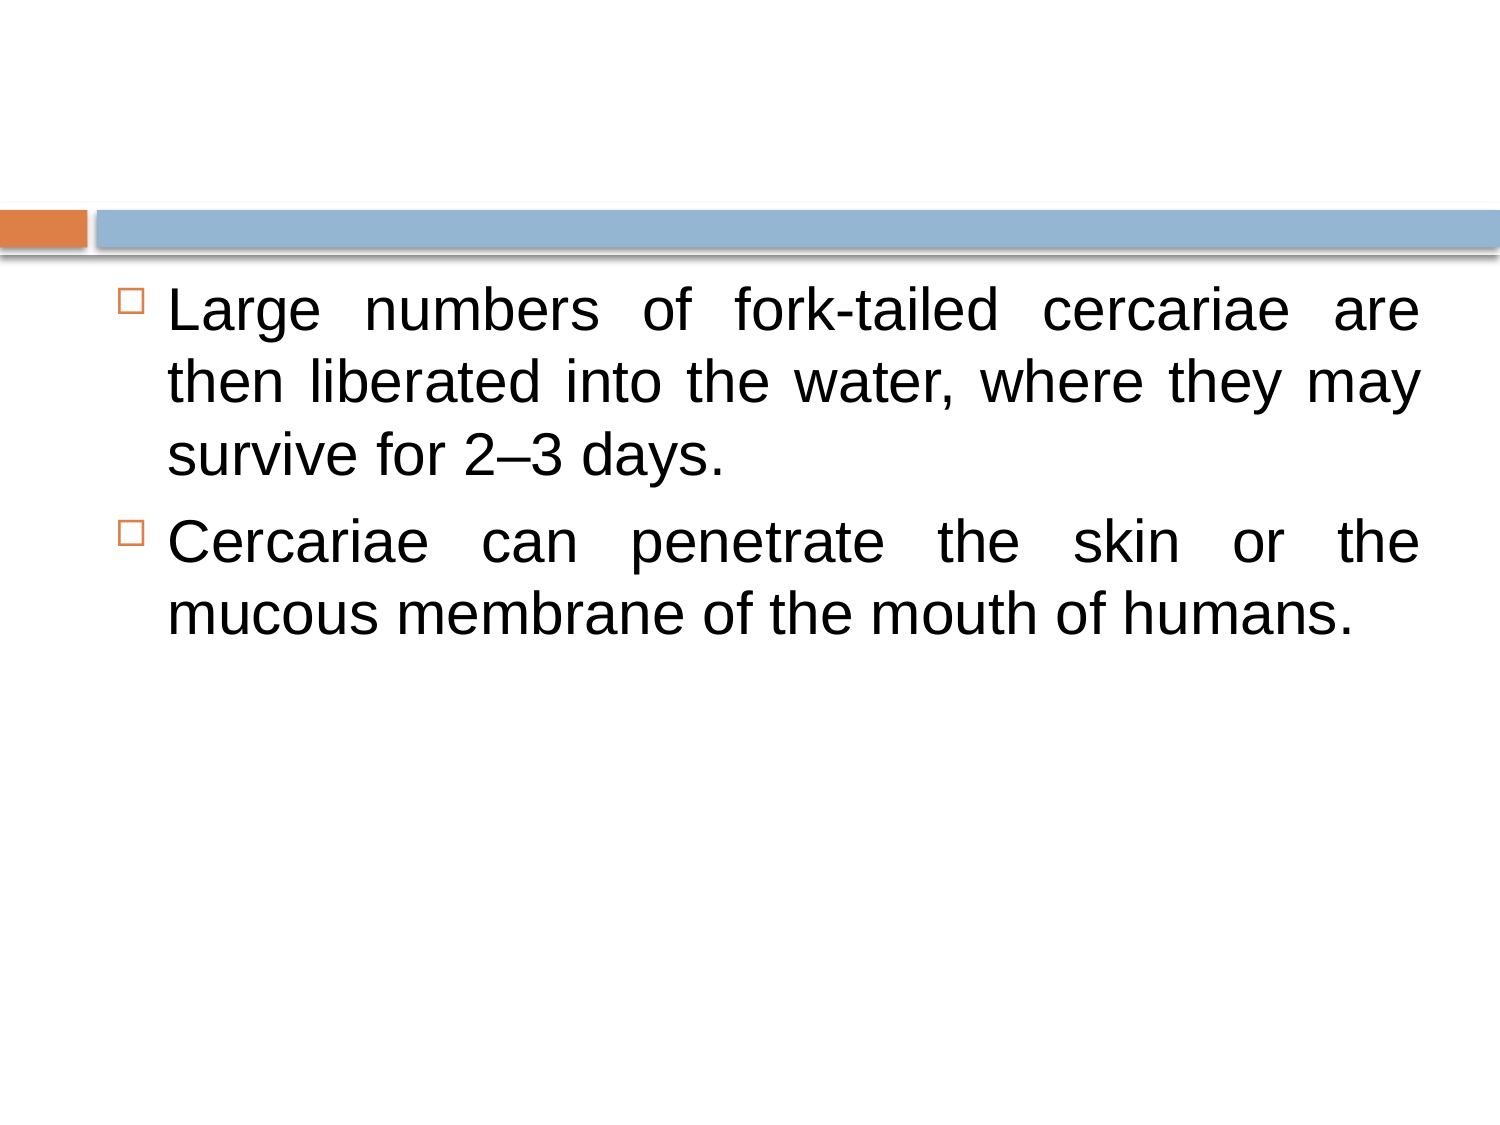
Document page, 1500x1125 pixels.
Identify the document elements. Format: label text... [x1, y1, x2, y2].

list Large numbers of fork-tailed cercariae are then liberated into the water, where they may survive for 2–3 days. Cercariae can penetrate the skin or the mucous membrane of the mouth of humans. [100, 262, 1438, 1000]
